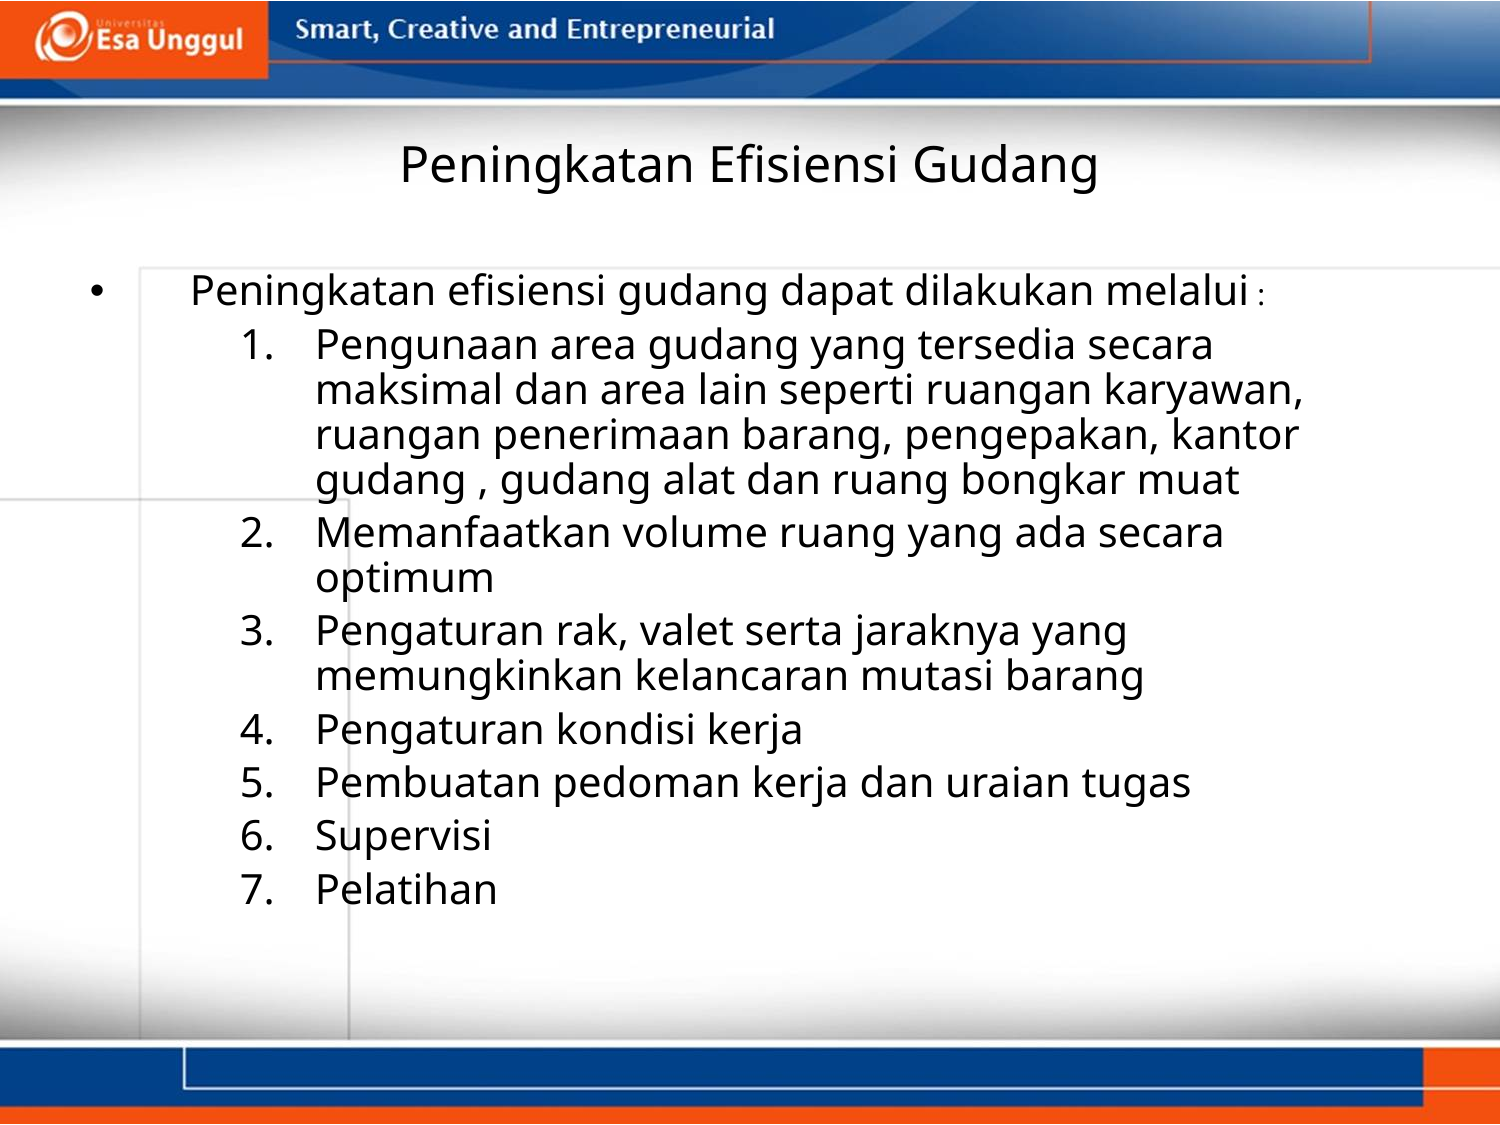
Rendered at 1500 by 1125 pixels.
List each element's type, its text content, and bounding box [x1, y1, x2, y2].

picture [0, 1, 1500, 1124]
list Peningkatan efisiensi gudang dapat dilakukan melalui : Pengunaan area gudang yang tersedia secara maksimal dan area lain seperti ruangan karyawan, ruangan penerimaan barang, pengepakan, kantor gudang , gudang alat dan ruang bongkar muat Memanfaatkan volume ruang yang ada secara optimum Pengaturan rak, valet serta jaraknya yang memungkinkan kelancaran mutasi barang Pengaturan kondisi kerja Pembuatan pedoman kerja dan uraian tugas Supervisi Pelatihan [75, 262, 1425, 1005]
title Peningkatan Efisiensi Gudang [75, 125, 1425, 233]
